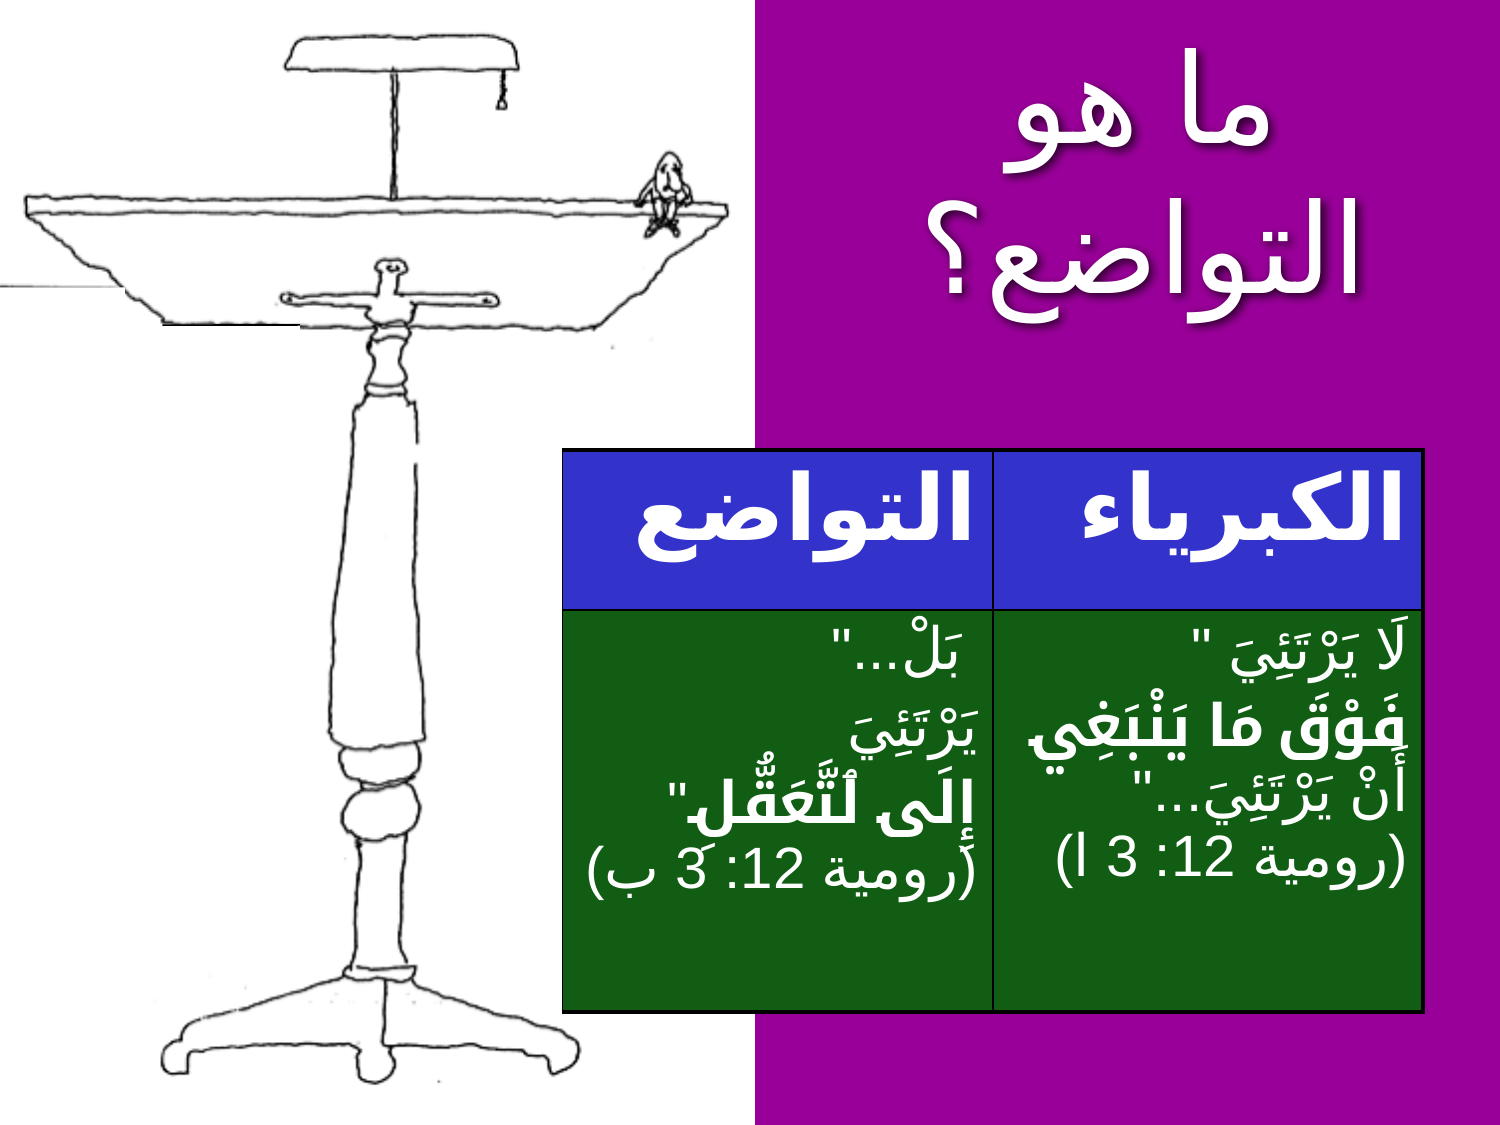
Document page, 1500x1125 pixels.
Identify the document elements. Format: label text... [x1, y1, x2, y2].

table_cell " لَا يَرْتَئِيَ فَوْقَ مَا يَنْبَغِي أَنْ يَرْتَئِيَ..." (رومية 12: 3 ا) [994, 611, 1421, 1010]
table_header التواضع [758, 452, 992, 609]
table_header الكبرياء [994, 452, 1421, 609]
table_cell "...بَلْ يَرْتَئِيَ إِلَى ٱلتَّعَقُّلِ" (رومية 12: 3 ب) [758, 611, 992, 1010]
title ما هو التواضع؟ [787, 24, 1500, 313]
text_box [0, 0, 755, 1125]
